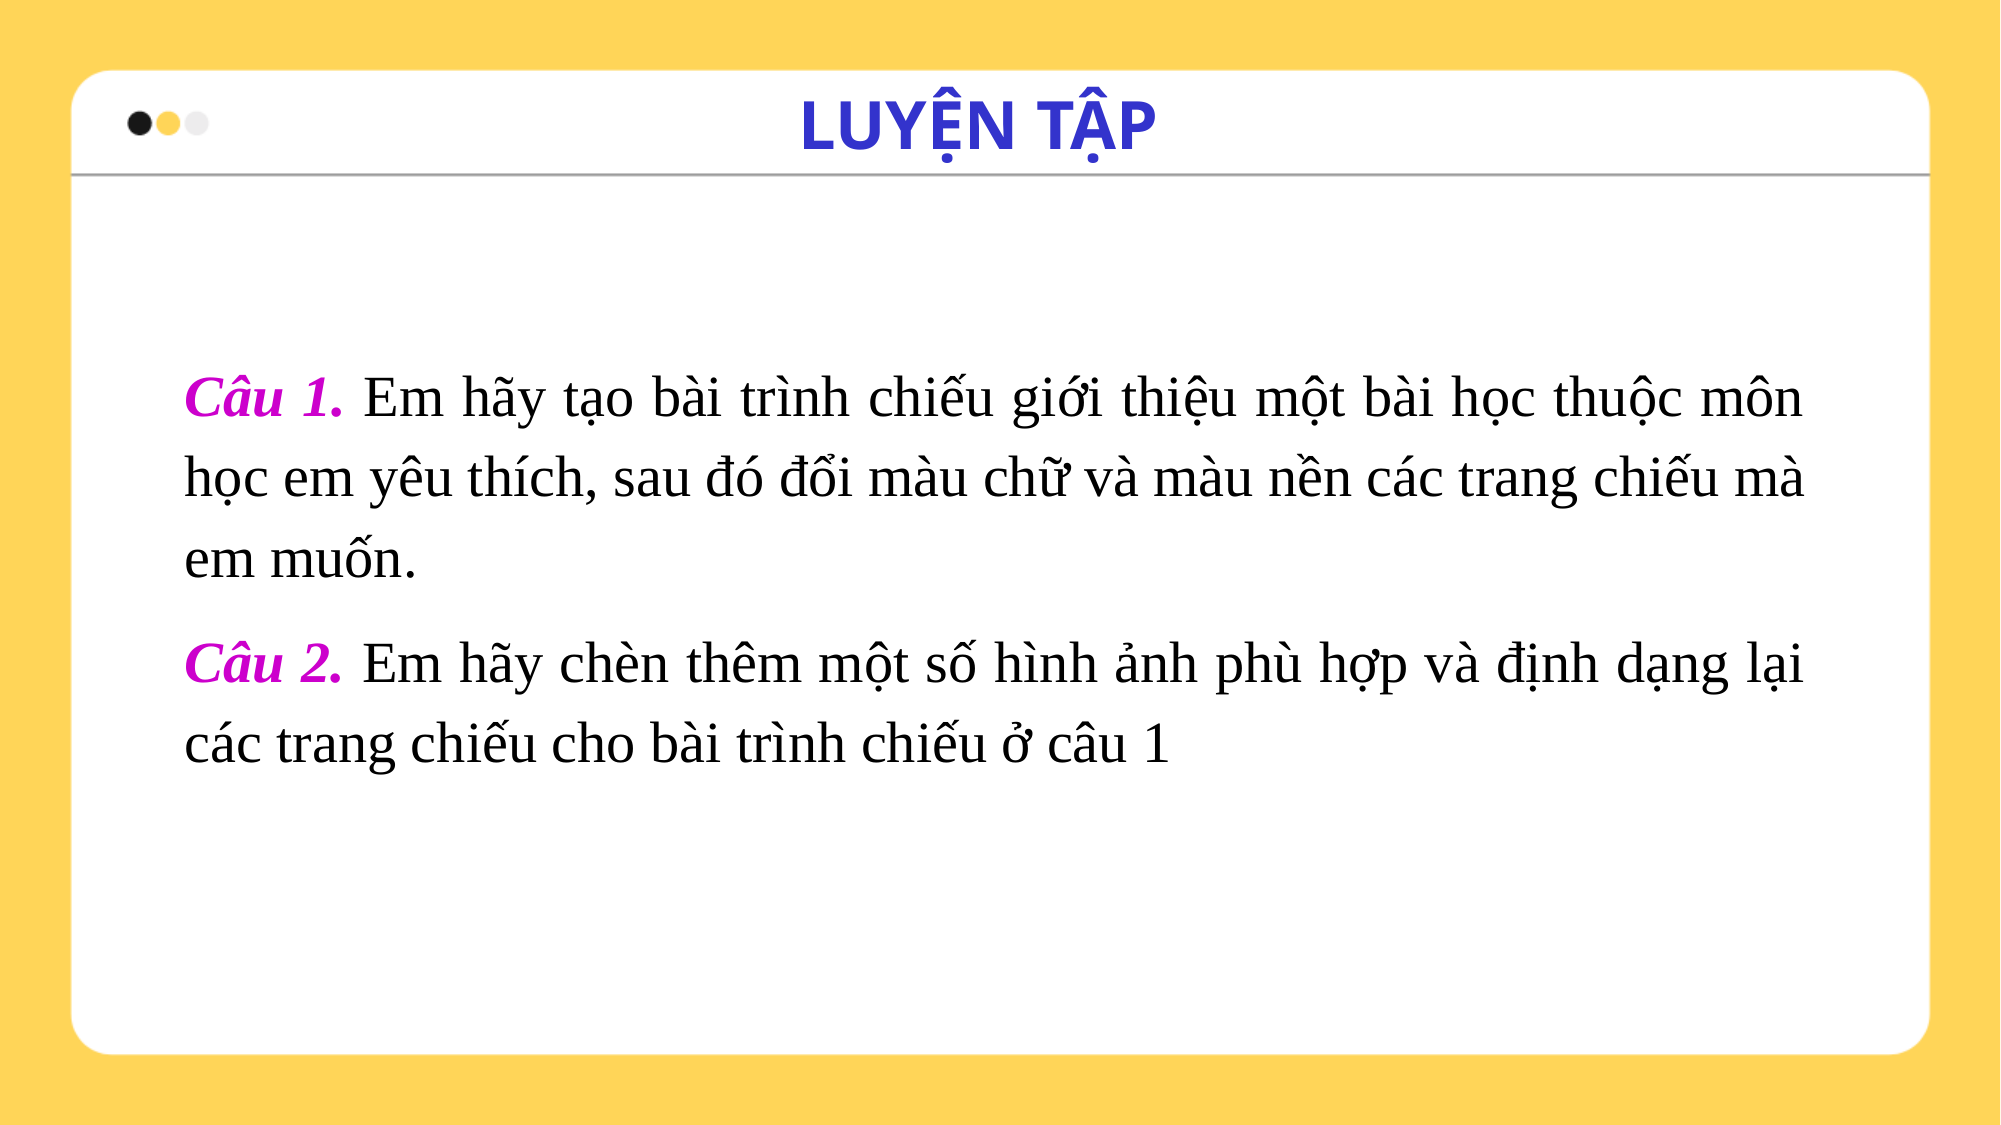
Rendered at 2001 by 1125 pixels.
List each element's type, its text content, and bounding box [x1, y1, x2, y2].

text_box LUYỆN TẬP [623, 69, 1333, 177]
picture [0, 0, 2001, 1125]
text_box Câu 1. Em hãy tạo bài trình chiếu giới thiệu một bài học thuộc môn học em yêu thích, sau đó đổi màu chữ và màu nền các trang chiếu mà em muốn. Câu 2. Em hãy chèn thêm một số hình ảnh phù hợp và định dạng lại các trang chiếu cho bài trình chiếu ở câu 1 [170, 339, 1821, 782]
